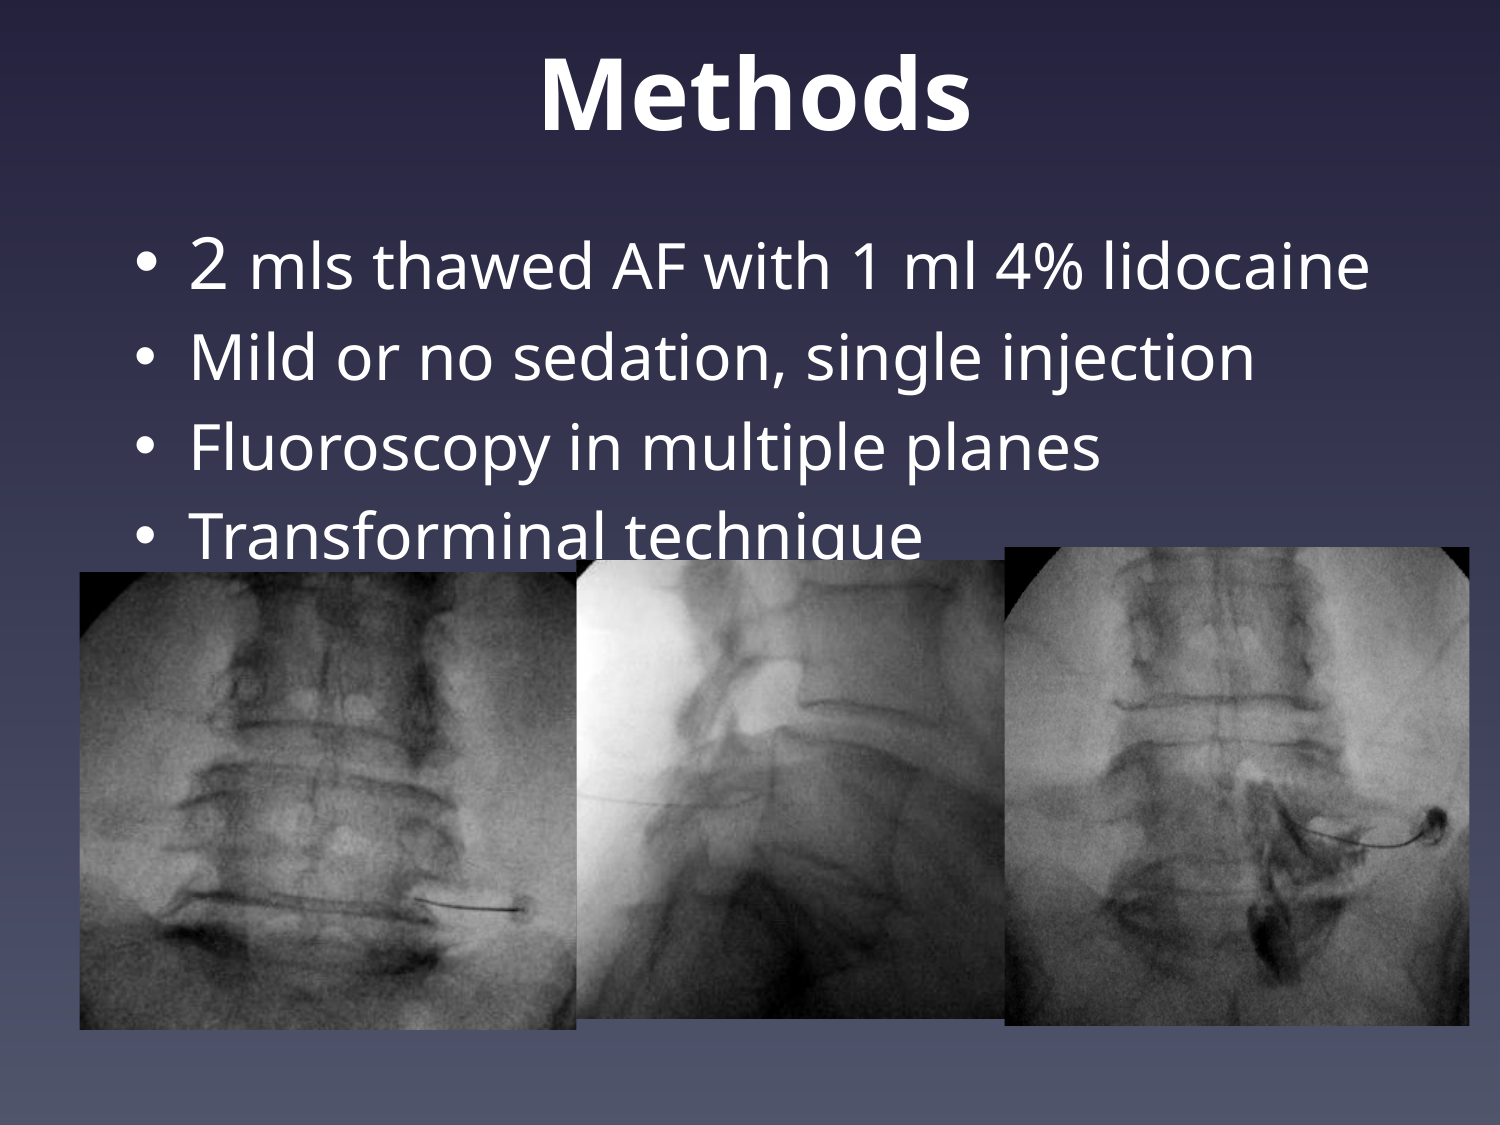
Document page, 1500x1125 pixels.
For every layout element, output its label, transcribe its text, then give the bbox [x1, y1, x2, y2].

list 2 mls thawed AF with 1 ml 4% lidocaine Mild or no sedation, single injection Fluoroscopy in multiple planes Transforminal technique [119, 210, 1430, 571]
picture [79, 547, 1470, 1030]
title Methods [79, 23, 1430, 211]
